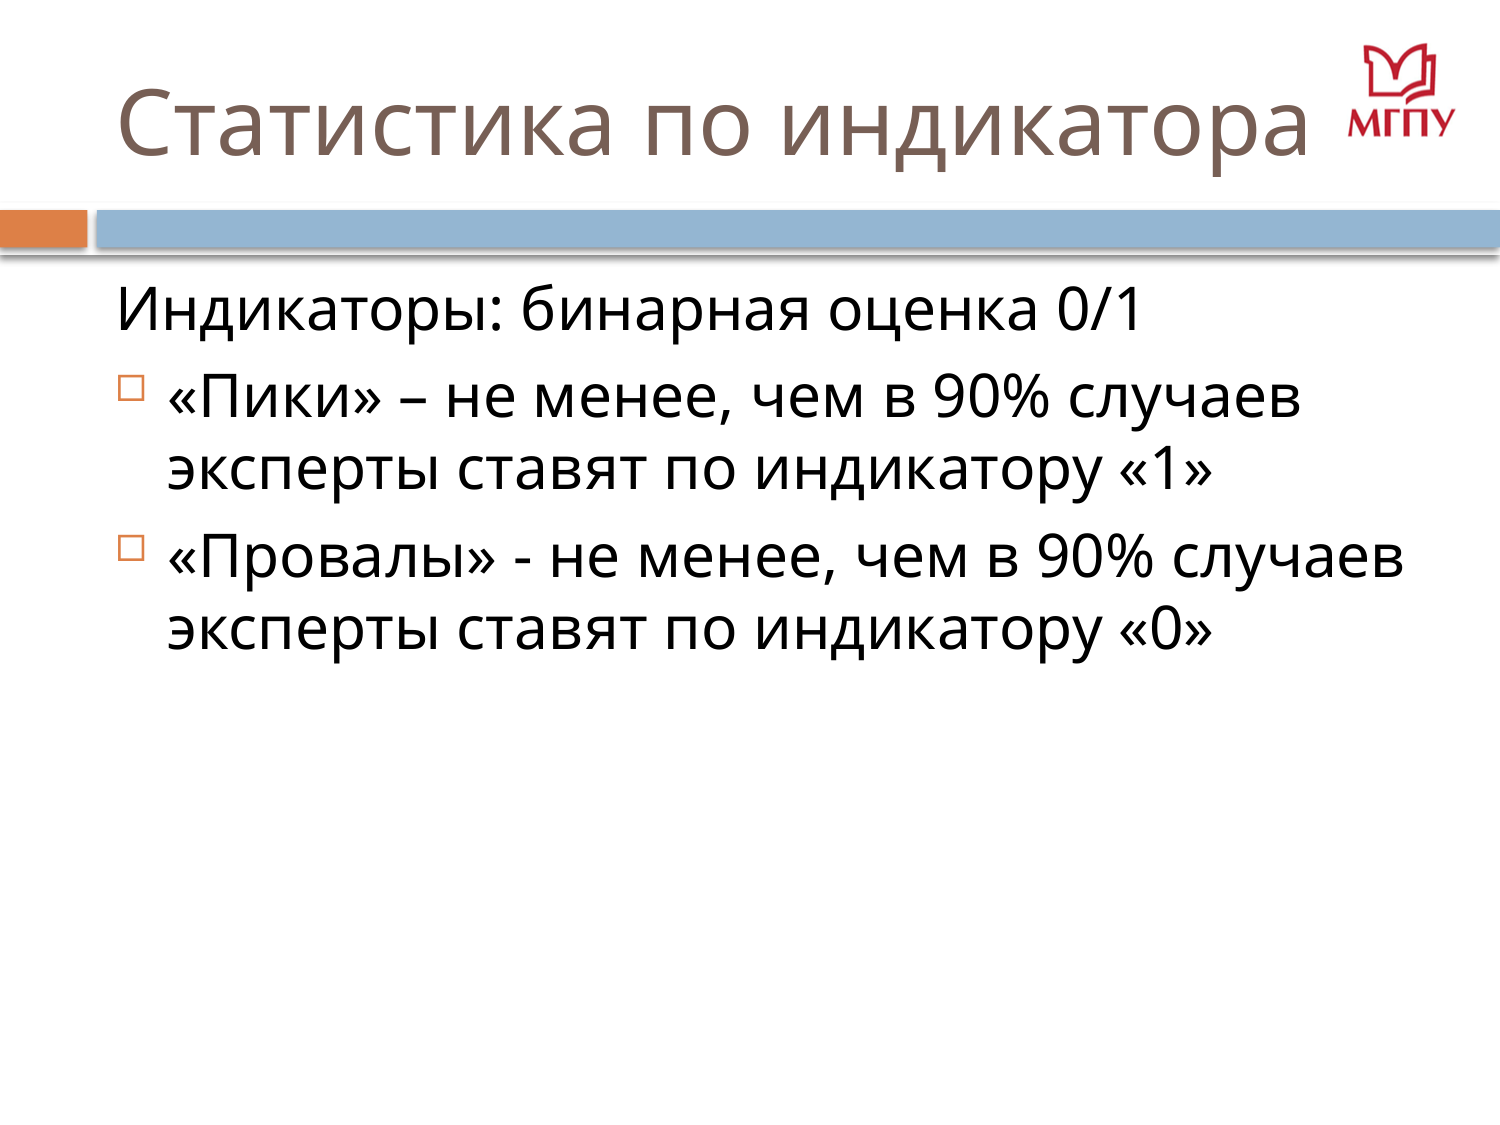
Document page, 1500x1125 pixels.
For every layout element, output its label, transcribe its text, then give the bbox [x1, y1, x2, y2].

picture [1306, 0, 1500, 188]
list Индикаторы: бинарная оценка 0/1 «Пики» – не менее, чем в 90% случаев эксперты ставят по индикатору «1» «Провалы» - не менее, чем в 90% случаев эксперты ставят по индикатору «0» [100, 262, 1438, 1000]
title Статистика по индикаторам [100, 37, 1438, 200]
